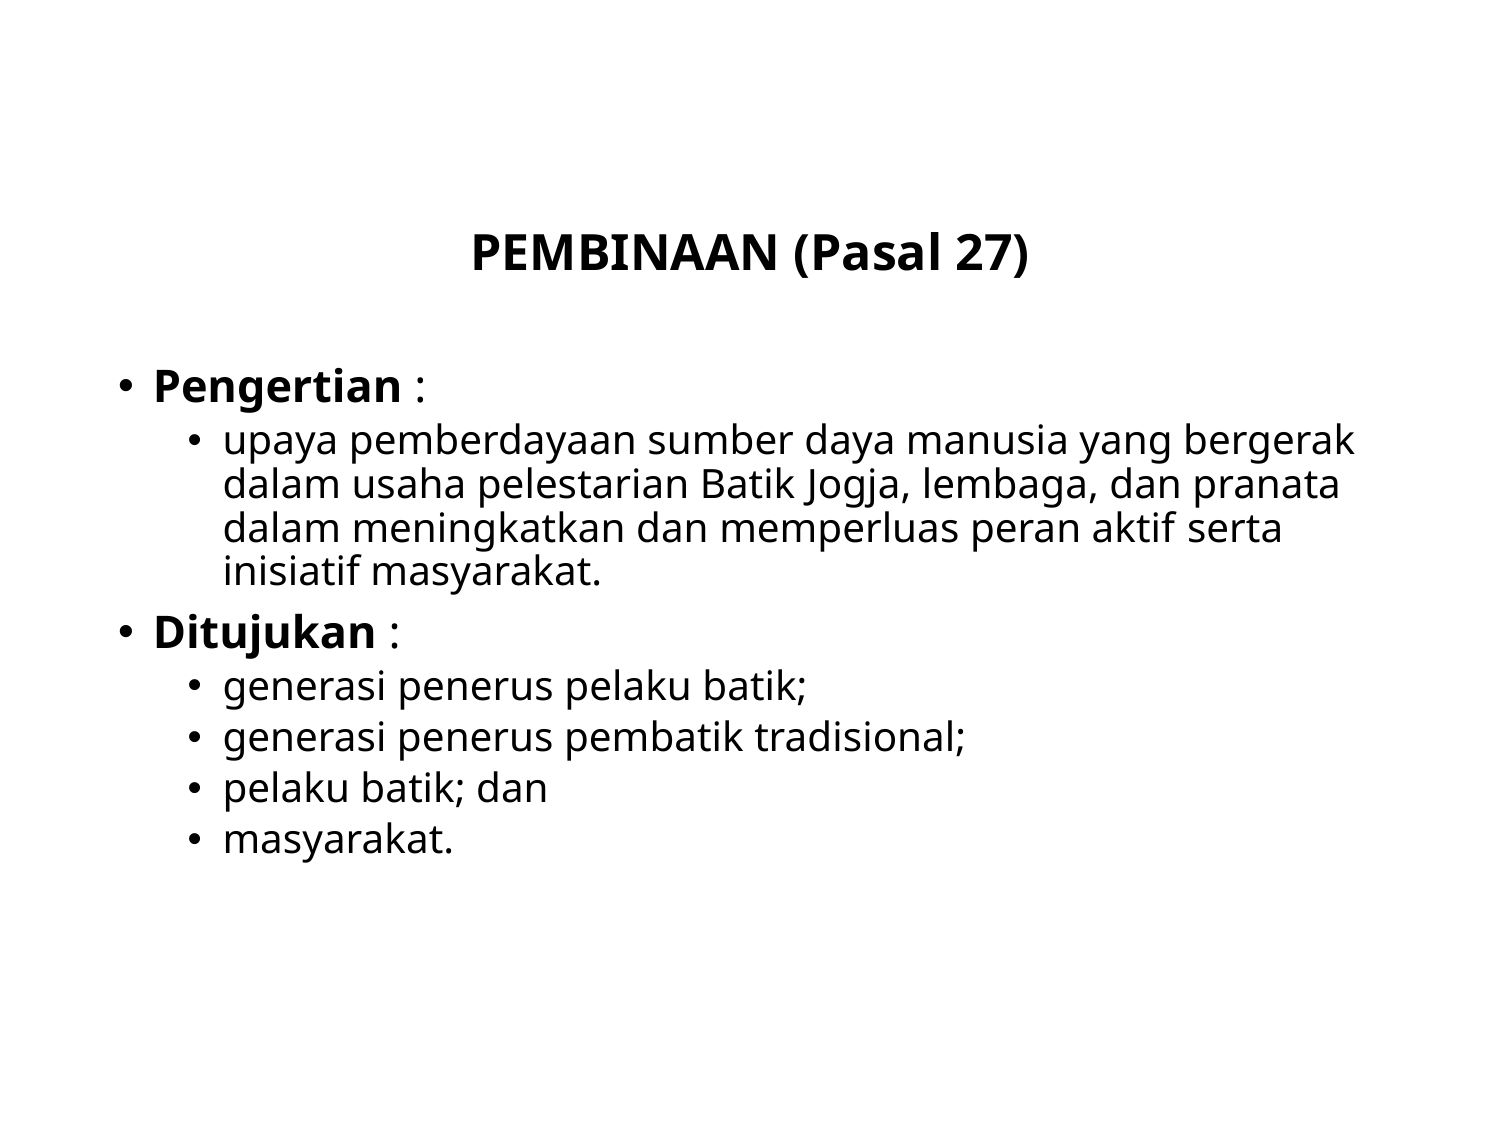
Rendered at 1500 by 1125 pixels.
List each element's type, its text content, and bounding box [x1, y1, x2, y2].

list Pengertian : upaya pemberdayaan sumber daya manusia yang bergerak dalam usaha pelestarian Batik Jogja, lembaga, dan pranata dalam meningkatkan dan memperluas peran aktif serta inisiatif masyarakat. Ditujukan : generasi penerus pelaku batik; generasi penerus pembatik tradisional; pelaku batik; dan masyarakat. [103, 356, 1397, 874]
title PEMBINAAN (Pasal 27) [103, 185, 1397, 323]
